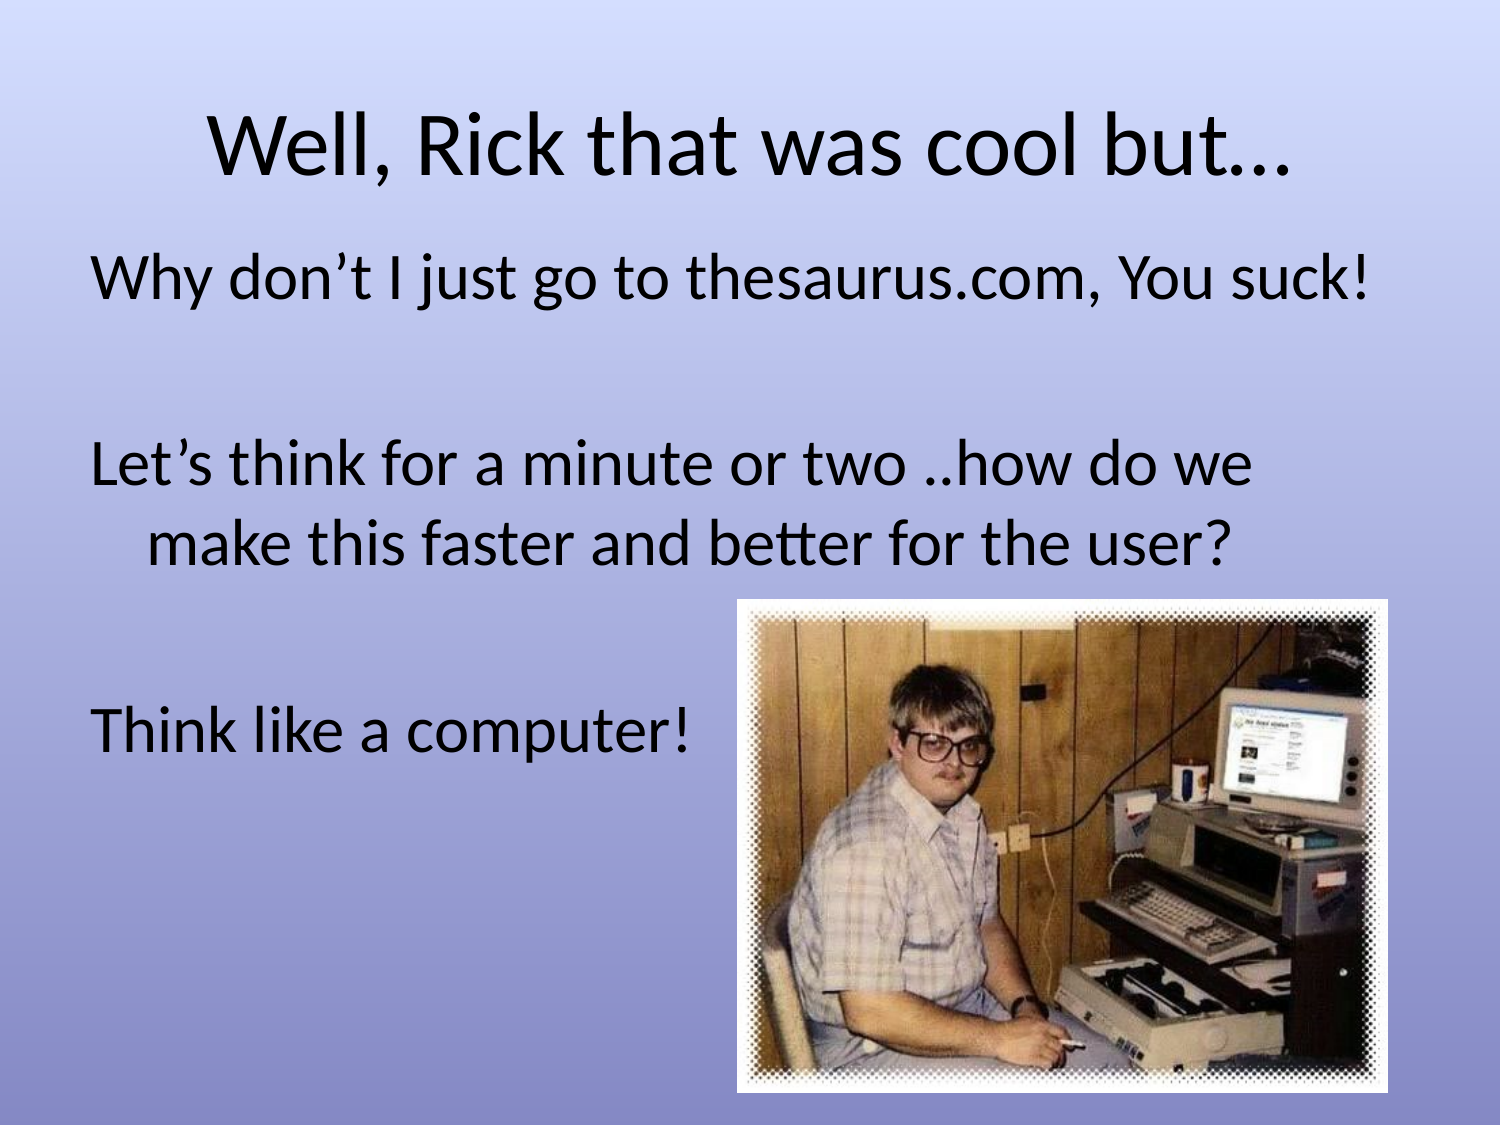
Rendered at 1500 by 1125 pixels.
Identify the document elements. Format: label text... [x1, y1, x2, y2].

picture [737, 599, 1388, 1094]
title Well, Rick that was cool but… [75, 45, 1425, 224]
list Why don’t I just go to thesaurus.com, You suck! Let’s think for a minute or two ..how do we make this faster and better for the user? Think like a computer! [75, 224, 1425, 968]
